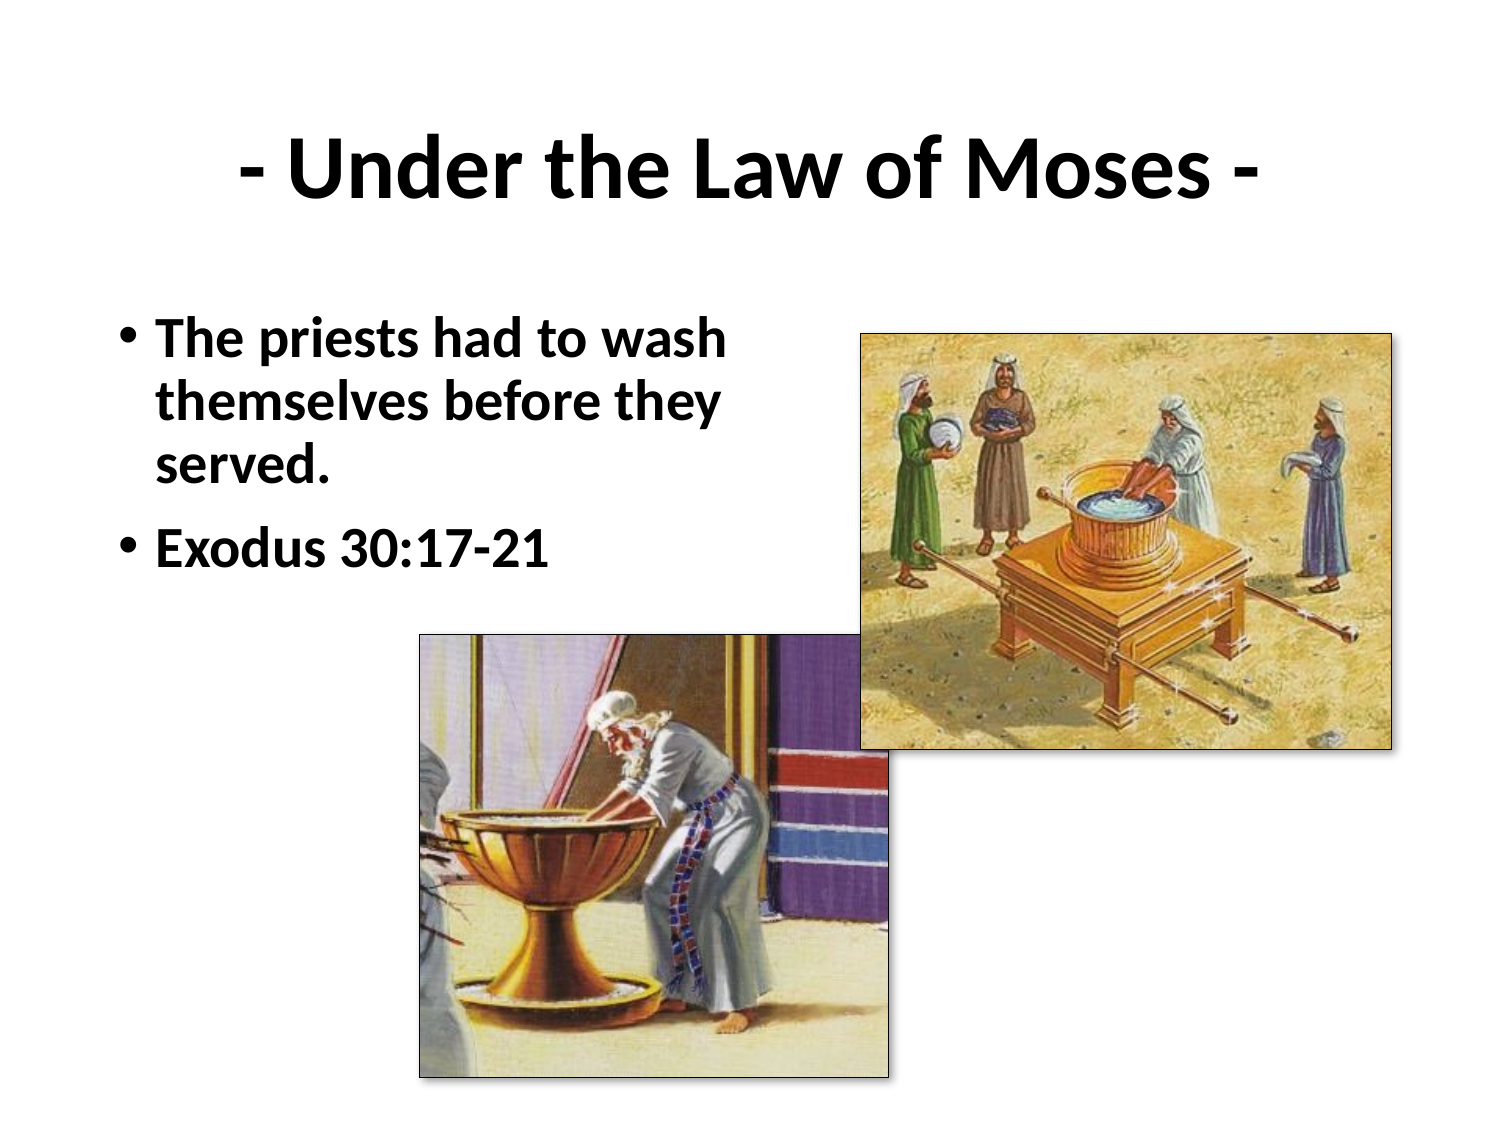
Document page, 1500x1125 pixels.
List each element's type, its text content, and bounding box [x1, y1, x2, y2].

picture [419, 333, 1392, 1078]
title - Under the Law of Moses - [103, 59, 1397, 278]
list The priests had to wash themselves before they served. Exodus 30:17-21 [103, 299, 781, 1014]
